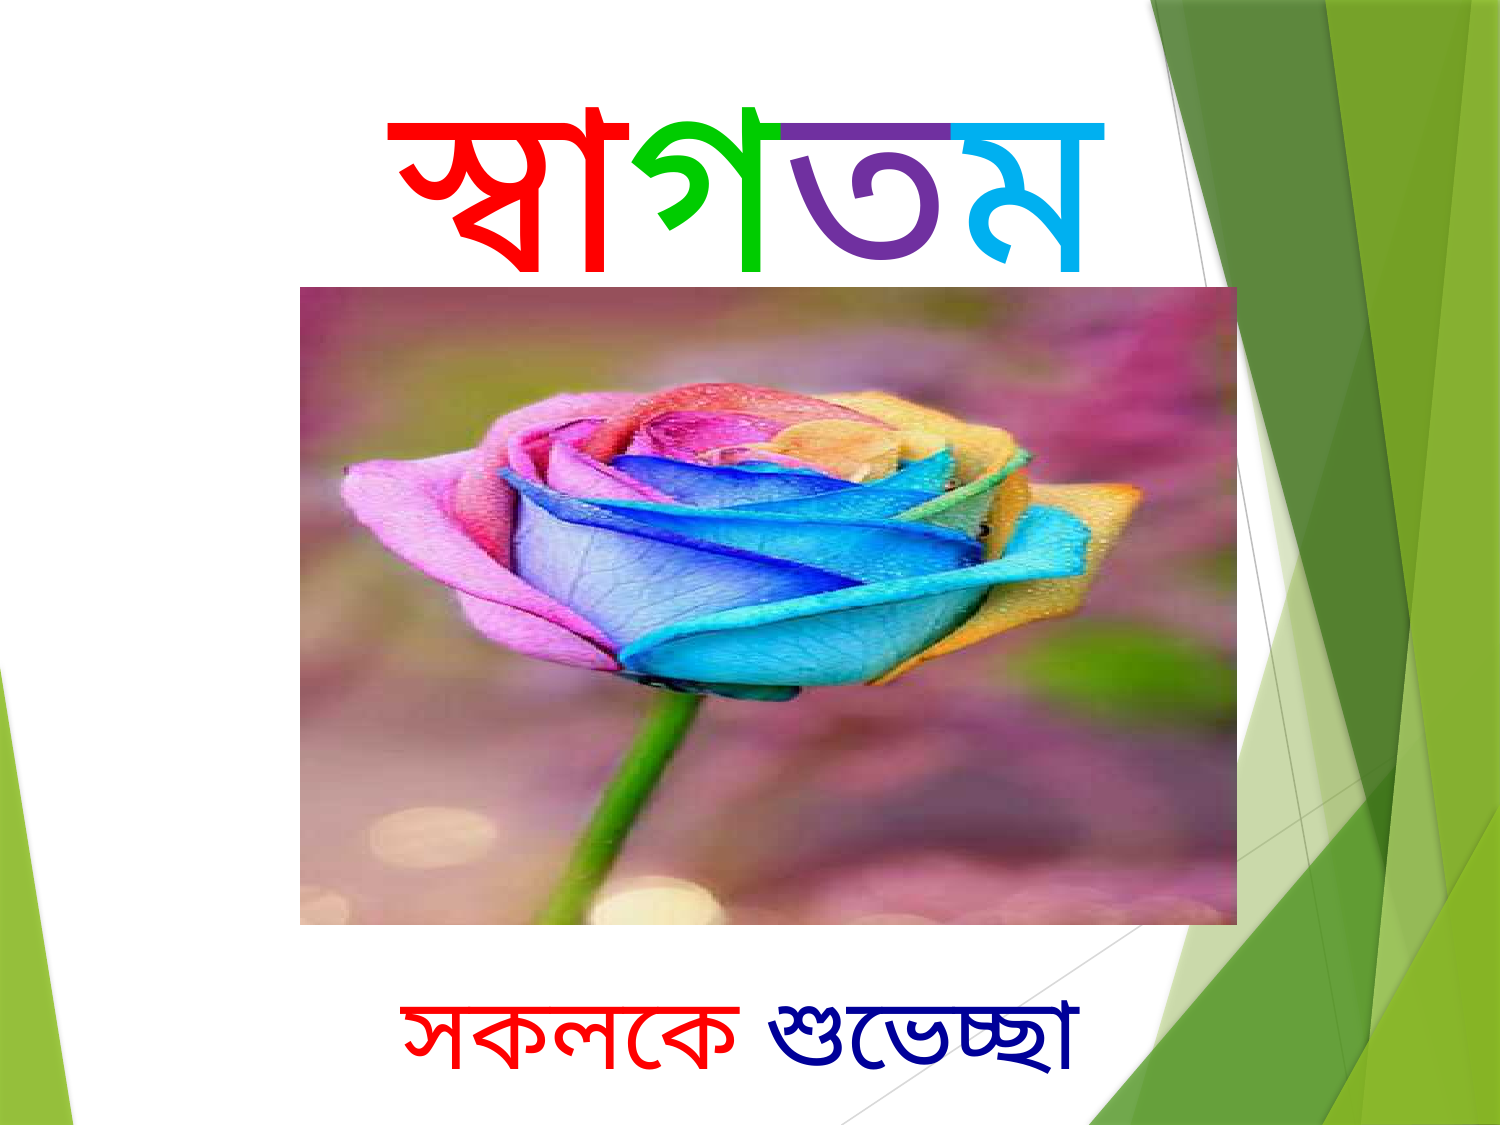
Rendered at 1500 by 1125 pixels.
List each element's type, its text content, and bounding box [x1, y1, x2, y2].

picture [299, 286, 1238, 926]
text_box সকলকে শুভেচ্ছা [31, 962, 1476, 1098]
text_box স্বাগতম [31, 26, 1462, 329]
